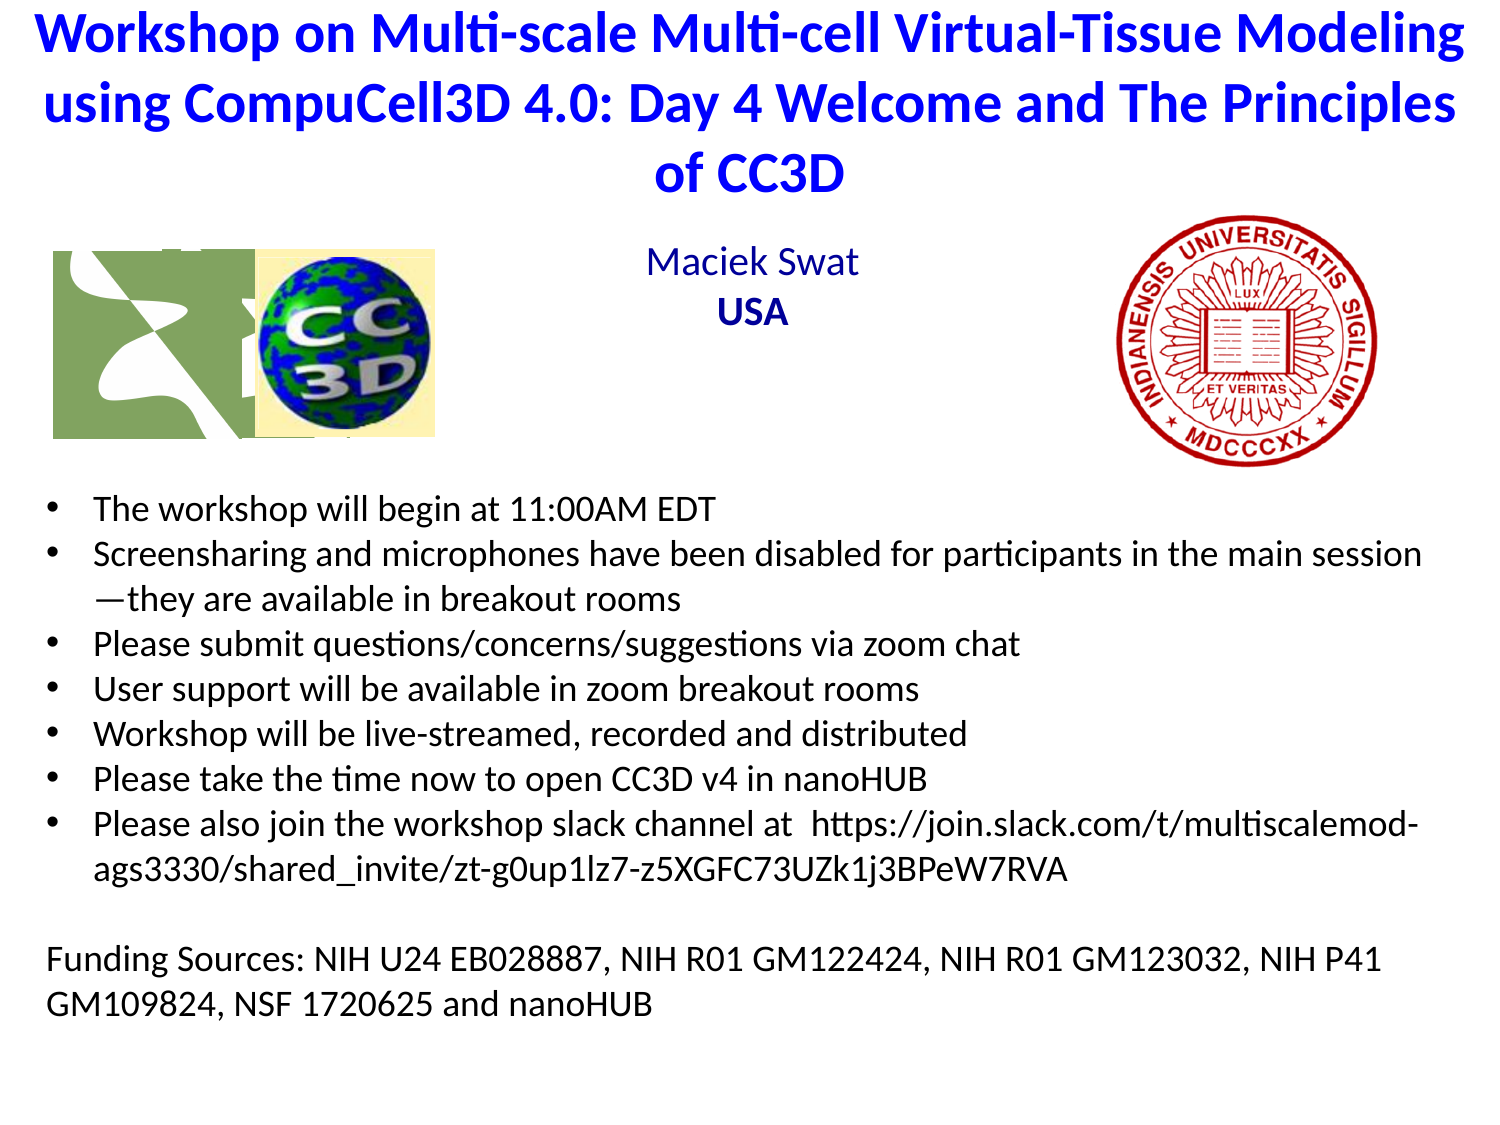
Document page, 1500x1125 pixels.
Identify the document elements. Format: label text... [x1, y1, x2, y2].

title Workshop on Multi-scale Multi-cell Virtual-Tissue Modeling using CompuCell3D 4.0: Day 4 Welcome and The Principles of CC3D [0, 5, 1500, 193]
text_box The workshop will begin at 11:00AM EDT Screensharing and microphones have been disabled for participants in the main session—they are available in breakout rooms Please submit questions/concerns/suggestions via zoom chat User support will be available in zoom breakout rooms Workshop will be live-streamed, recorded and distributed Please take the time now to open CC3D v4 in nanoHUB Please also join the workshop slack channel at https://join.slack.com/t/multiscalemod-ags3330/shared_invite/zt-g0up1lz7-z5XGFC73UZk1j3BPeW7RVA Funding Sources: NIH U24 EB028887, NIH R01 GM122424, NIH R01 GM123032, NIH P41 GM109824, NSF 1720625 and nanoHUB [31, 476, 1469, 1032]
picture [53, 249, 435, 440]
text_box Maciek Swat USA [227, 226, 1082, 476]
picture [1087, 187, 1407, 495]
